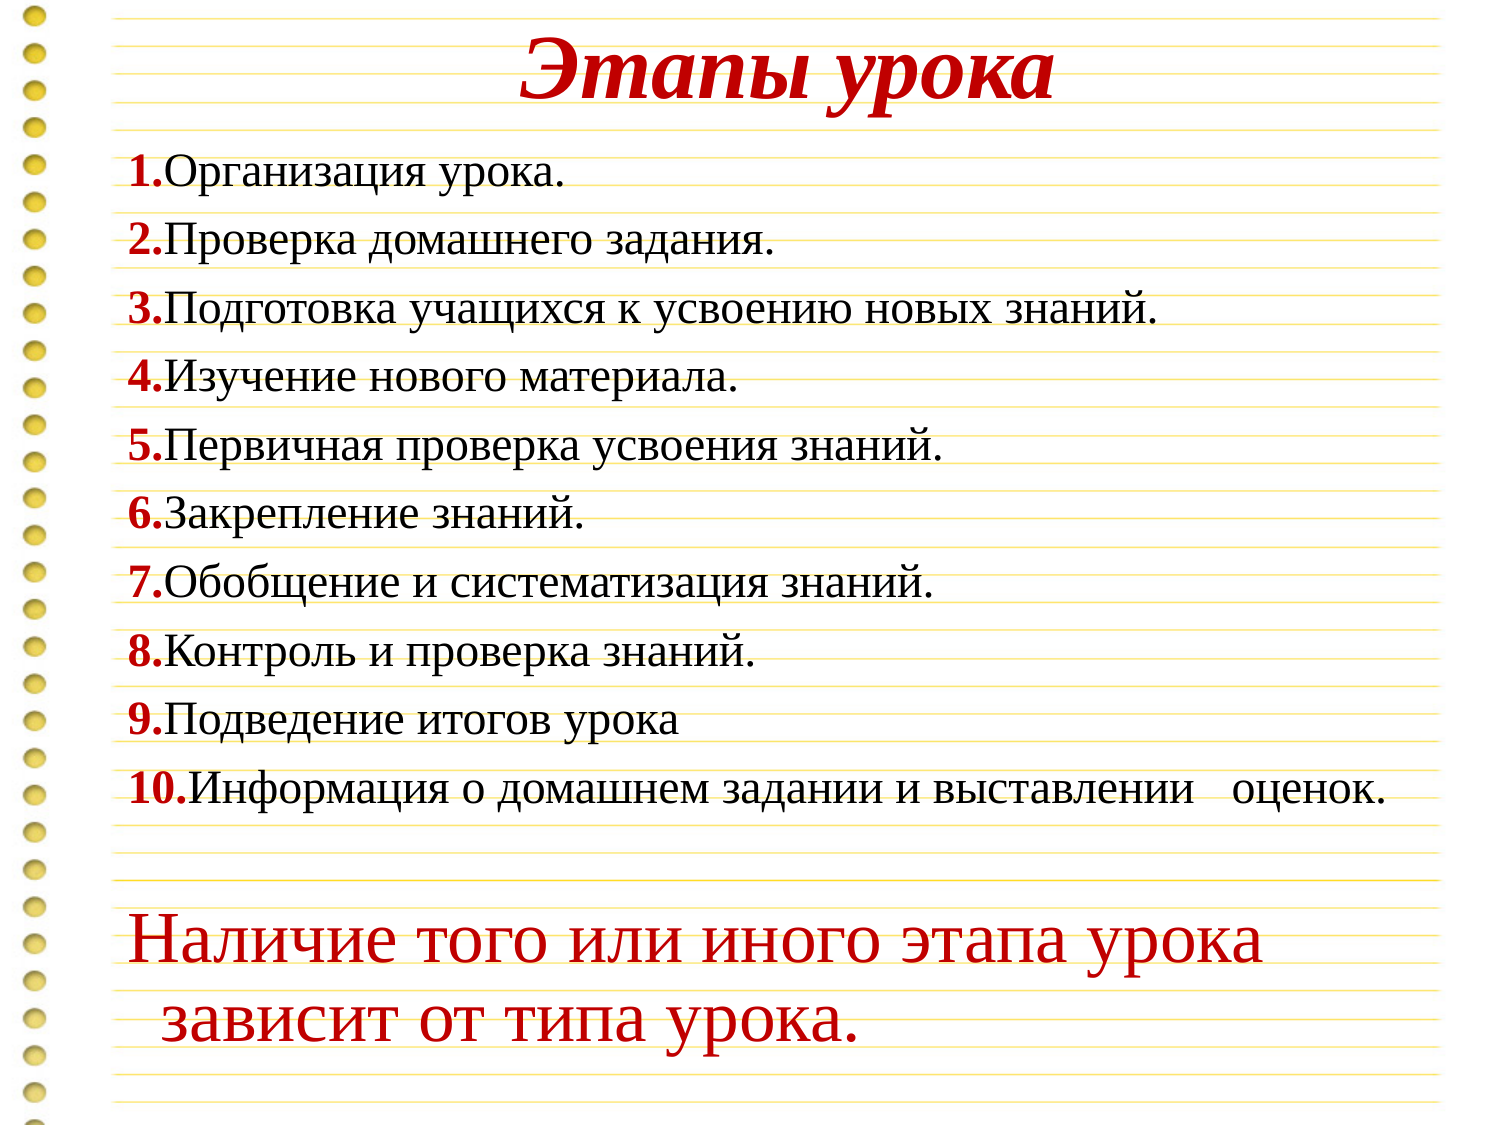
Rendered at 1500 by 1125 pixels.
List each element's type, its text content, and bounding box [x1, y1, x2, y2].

title Этапы урока [112, 0, 1466, 138]
list 1.Организация урока. 2.Проверка домашнего задания. 3.Подготовка учащихся к усвоению новых знаний. 4.Изучение нового материала. 5.Первичная проверка усвоения знаний. 6.Закрепление знаний. 7.Обобщение и систематизация знаний. 8.Контроль и проверка знаний. 9.Подведение итогов урока 10.Информация о домашнем задании и выставлении оценок. Наличие того или иного этапа урока зависит от типа урока. [112, 137, 1438, 1075]
picture [0, 0, 1500, 1125]
